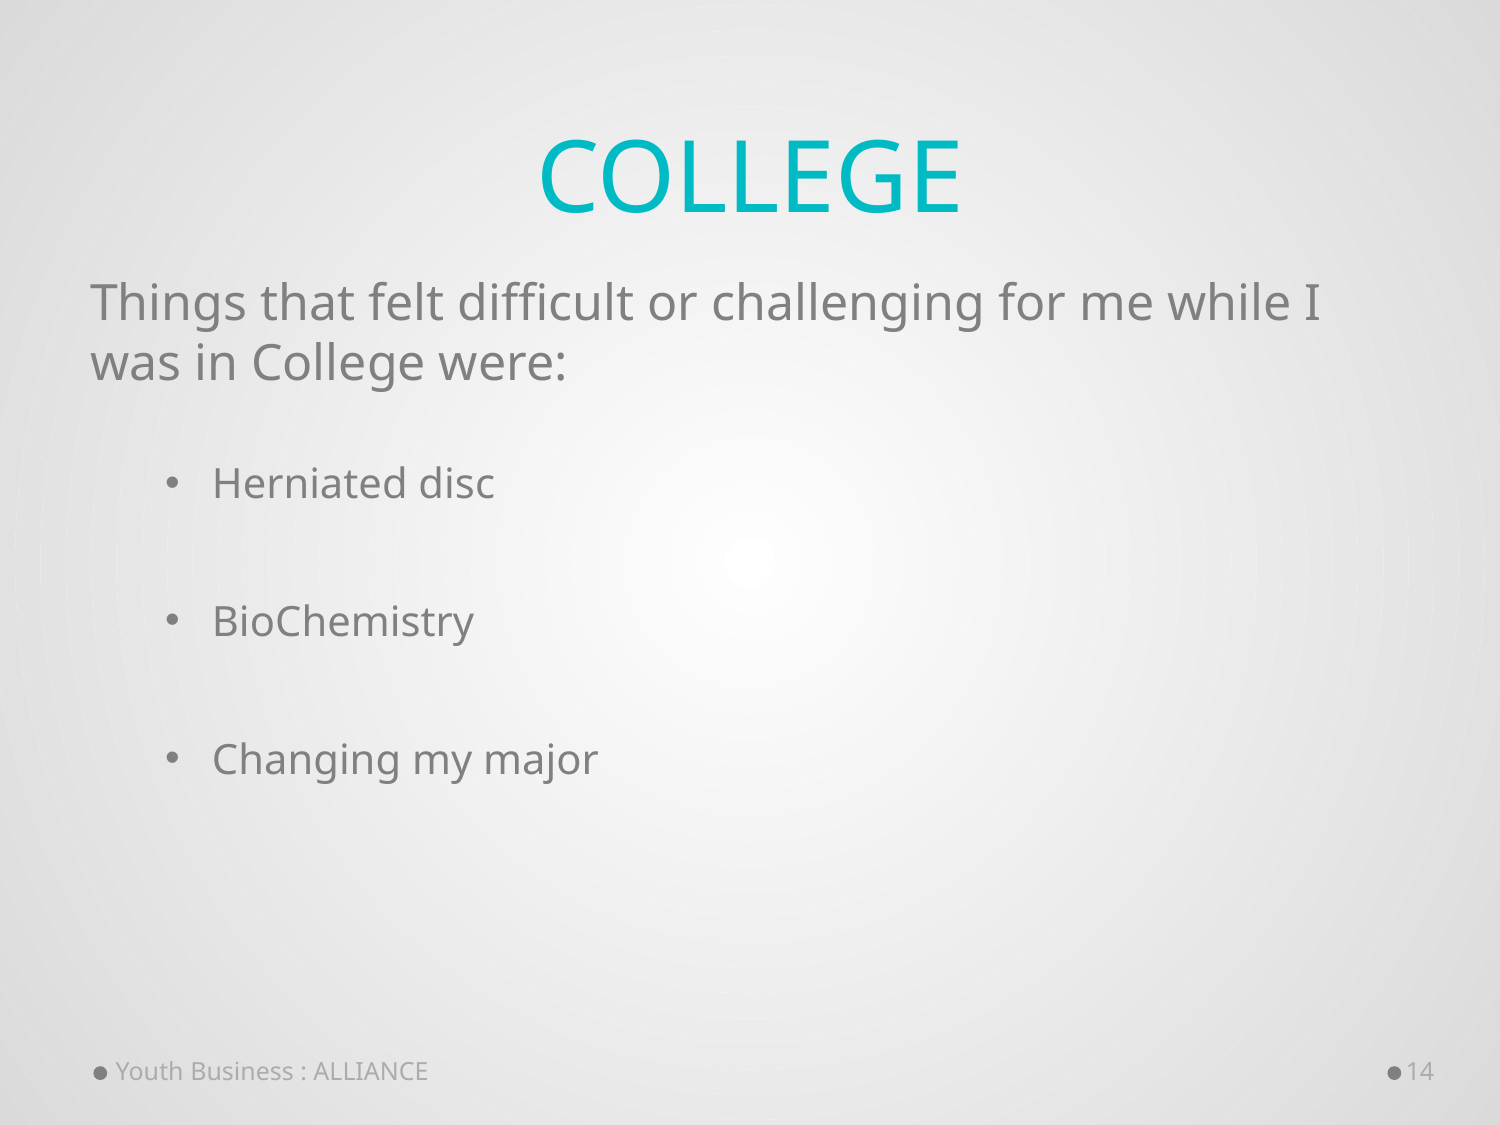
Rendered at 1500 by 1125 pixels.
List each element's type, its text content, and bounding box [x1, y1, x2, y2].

footer Youth Business : ALLIANCE [108, 1042, 576, 1103]
title College [75, 22, 1425, 240]
list Things that felt difficult or challenging for me while I was in College were: Herniated disc BioChemistry Changing my major [75, 262, 1425, 1005]
slide_number 14 [1401, 1042, 1494, 1103]
